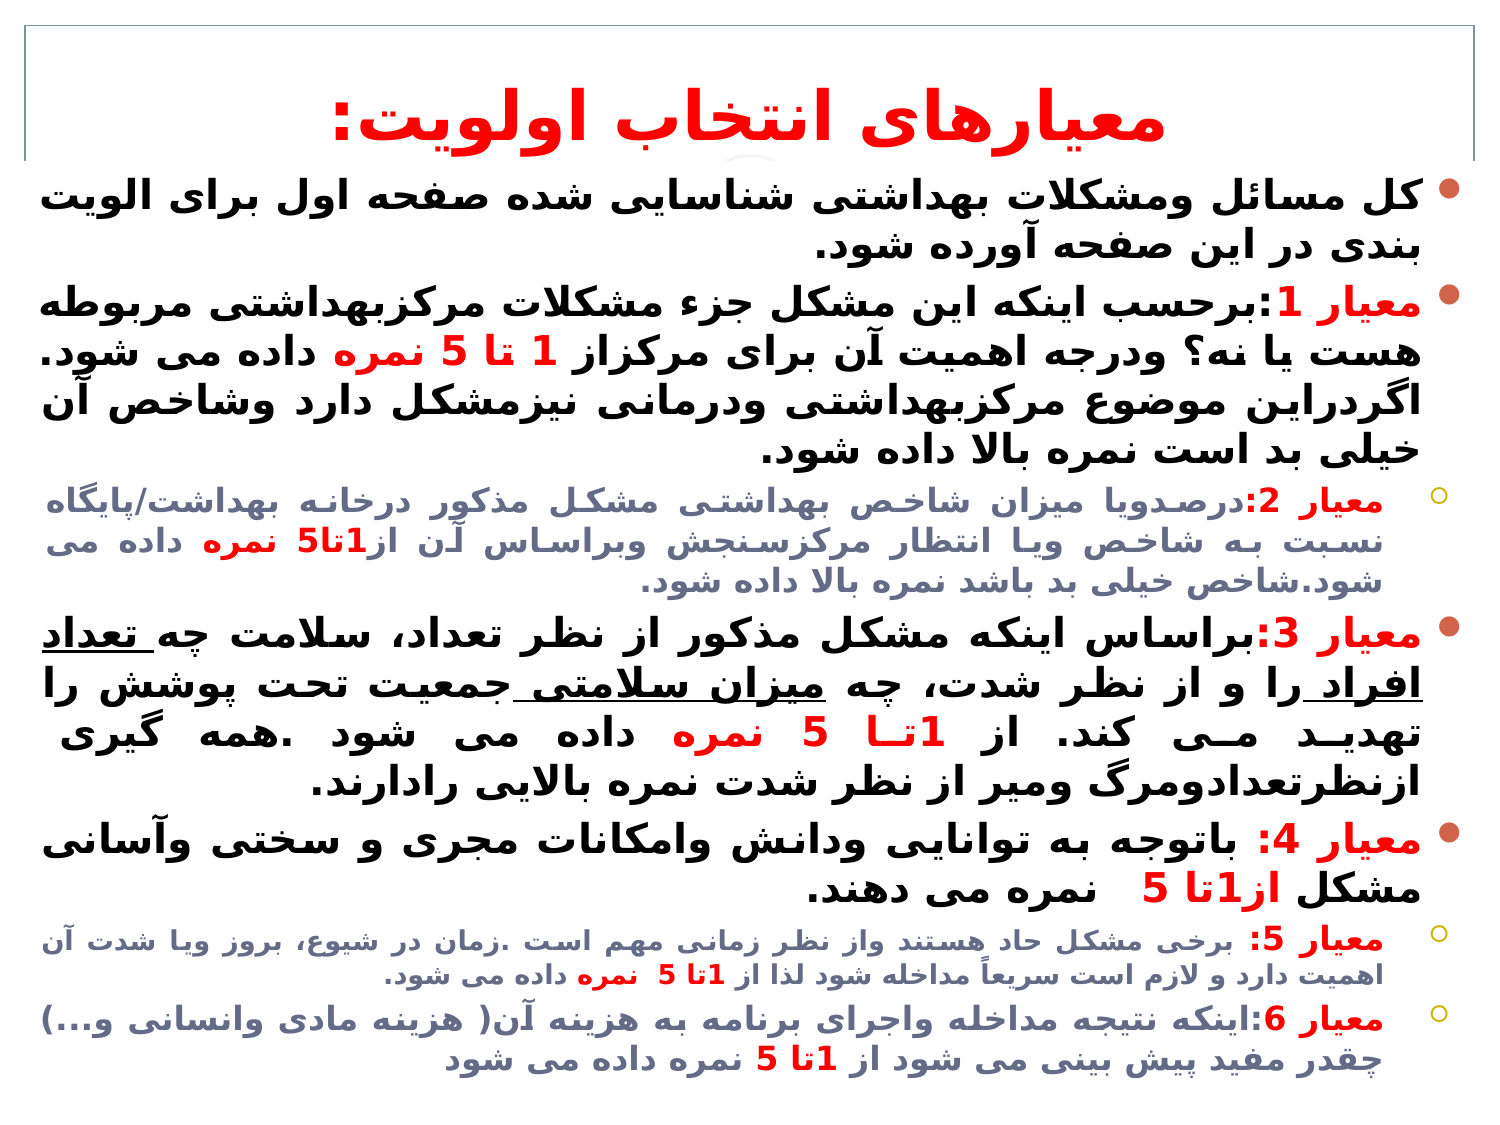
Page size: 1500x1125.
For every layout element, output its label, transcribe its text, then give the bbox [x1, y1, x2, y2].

list کل مسائل ومشکلات بهداشتی شناسایی شده صفحه اول برای الویت بندی در این صفحه آورده شود. معیار 1:برحسب اینکه این مشکل جزء مشکلات مرکزبهداشتی مربوطه هست یا نه؟ ودرجه اهمیت آن برای مرکزاز 1 تا 5 نمره داده می شود. اگردراین موضوع مرکزبهداشتی ودرمانی نیزمشکل دارد وشاخص آن خیلی بد است نمره بالا داده شود. معیار 2:درصدویا میزان شاخص بهداشتی مشکل مذکور درخانه بهداشت/پایگاه نسبت به شاخص ویا انتظار مرکزسنجش وبراساس آن از1تا5 نمره داده می شود.شاخص خیلی بد باشد نمره بالا داده شود. معیار 3:براساس اینکه مشکل مذکور از نظر تعداد، سلامت چه تعداد افراد را و از نظر شدت، چه میزان سلامتی جمعیت تحت پوشش را تهدید می کند. از 1تا 5 نمره داده می شود .همه گیری ازنظرتعدادومرگ ومیر از نظر شدت نمره بالایی رادارند. معیار 4: باتوجه به توانایی ودانش وامکانات مجری و سختی وآسانی مشکل از1تا 5 نمره می دهند. معیار 5: برخی مشکل حاد هستند واز نظر زمانی مهم است .زمان در شیوع، بروز ویا شدت آن اهمیت دارد و لازم است سریعاً مداخله شود لذا از 1تا 5 نمره داده می شود. معیار 6:اینکه نتیجه مداخله واجرای برنامه به هزینه آن( هزینه مادی وانسانی و...) چقدر مفید پیش بینی می شود از 1تا 5 نمره داده می شود [23, 160, 1477, 1102]
title معیارهای انتخاب اولویت: [49, 37, 1450, 160]
